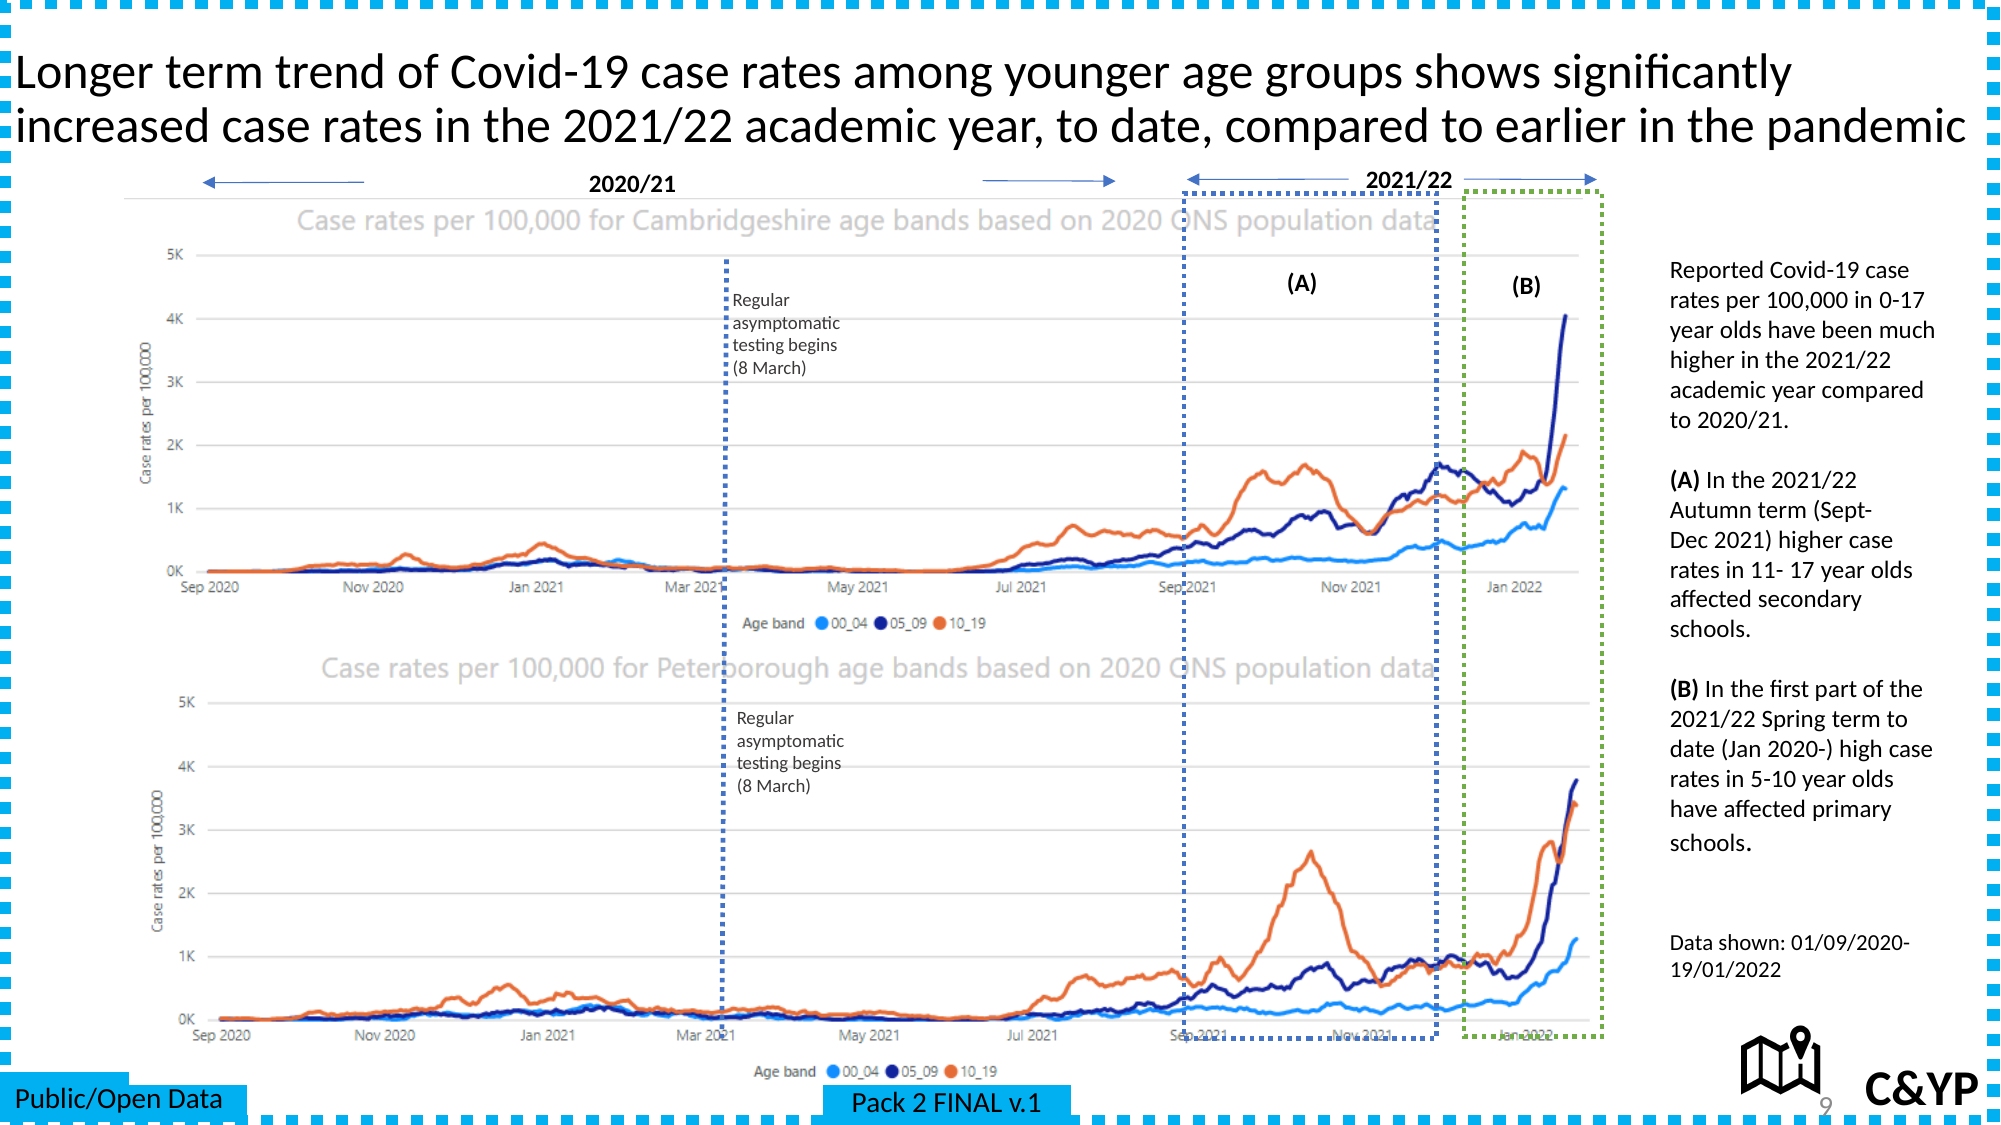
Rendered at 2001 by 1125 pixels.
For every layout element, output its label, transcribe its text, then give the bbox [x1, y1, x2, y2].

picture [1733, 1009, 1828, 1111]
text_box E [1183, 638, 1438, 647]
slide_number 9 [1398, 1074, 1849, 1125]
text_box 2020/21 [573, 159, 711, 198]
text_box Reported Covid-19 case rates per 100,000 in 0-17 year olds have been much higher in the 2021/22 academic year compared to 2020/21. ​ ​ (A) In the 2021/22 Autumn term (Sept-Dec 2021) higher case rates in 11- 17 year olds affected secondary schools.​ ​ (B) In the first part of the 2021/22 Spring term to date (Jan 2020-) high case rates in 5-10 year olds have affected primary schools.​ Data shown: 01/09/2020-19/01/2022 [1654, 246, 1960, 990]
text_box 2021/22 [1350, 155, 1510, 198]
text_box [124, 198, 1583, 638]
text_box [721, 259, 727, 1043]
text_box C&YP [1849, 1047, 1995, 1123]
text_box E [1463, 191, 1603, 647]
text_box E [1183, 192, 1438, 198]
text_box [129, 647, 1602, 1085]
title Longer term trend of Covid-19 case rates among younger age groups shows significantly increased case rates in the 2021/22 academic year, to date, compared to earlier in the pandemic [0, 6, 1991, 161]
